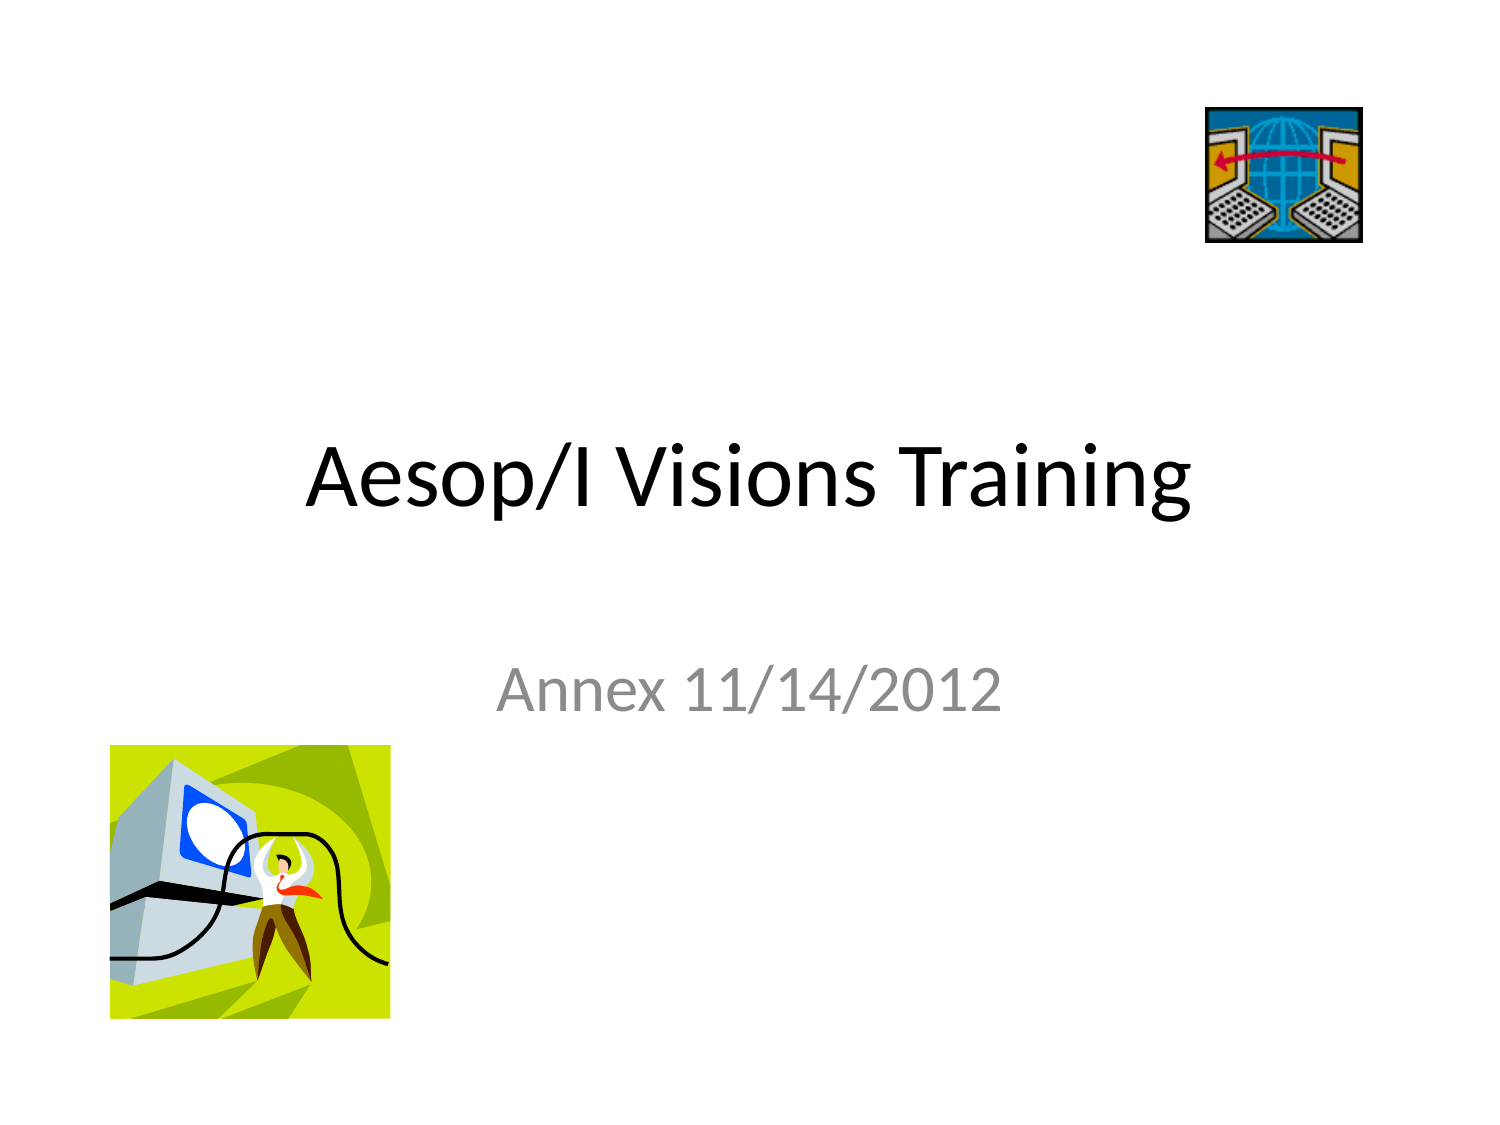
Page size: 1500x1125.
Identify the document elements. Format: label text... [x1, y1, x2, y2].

picture [1205, 107, 1363, 243]
subtitle Annex 11/14/2012 [225, 637, 1275, 925]
title Aesop/I Visions Training [112, 349, 1388, 591]
picture [109, 744, 391, 1019]
